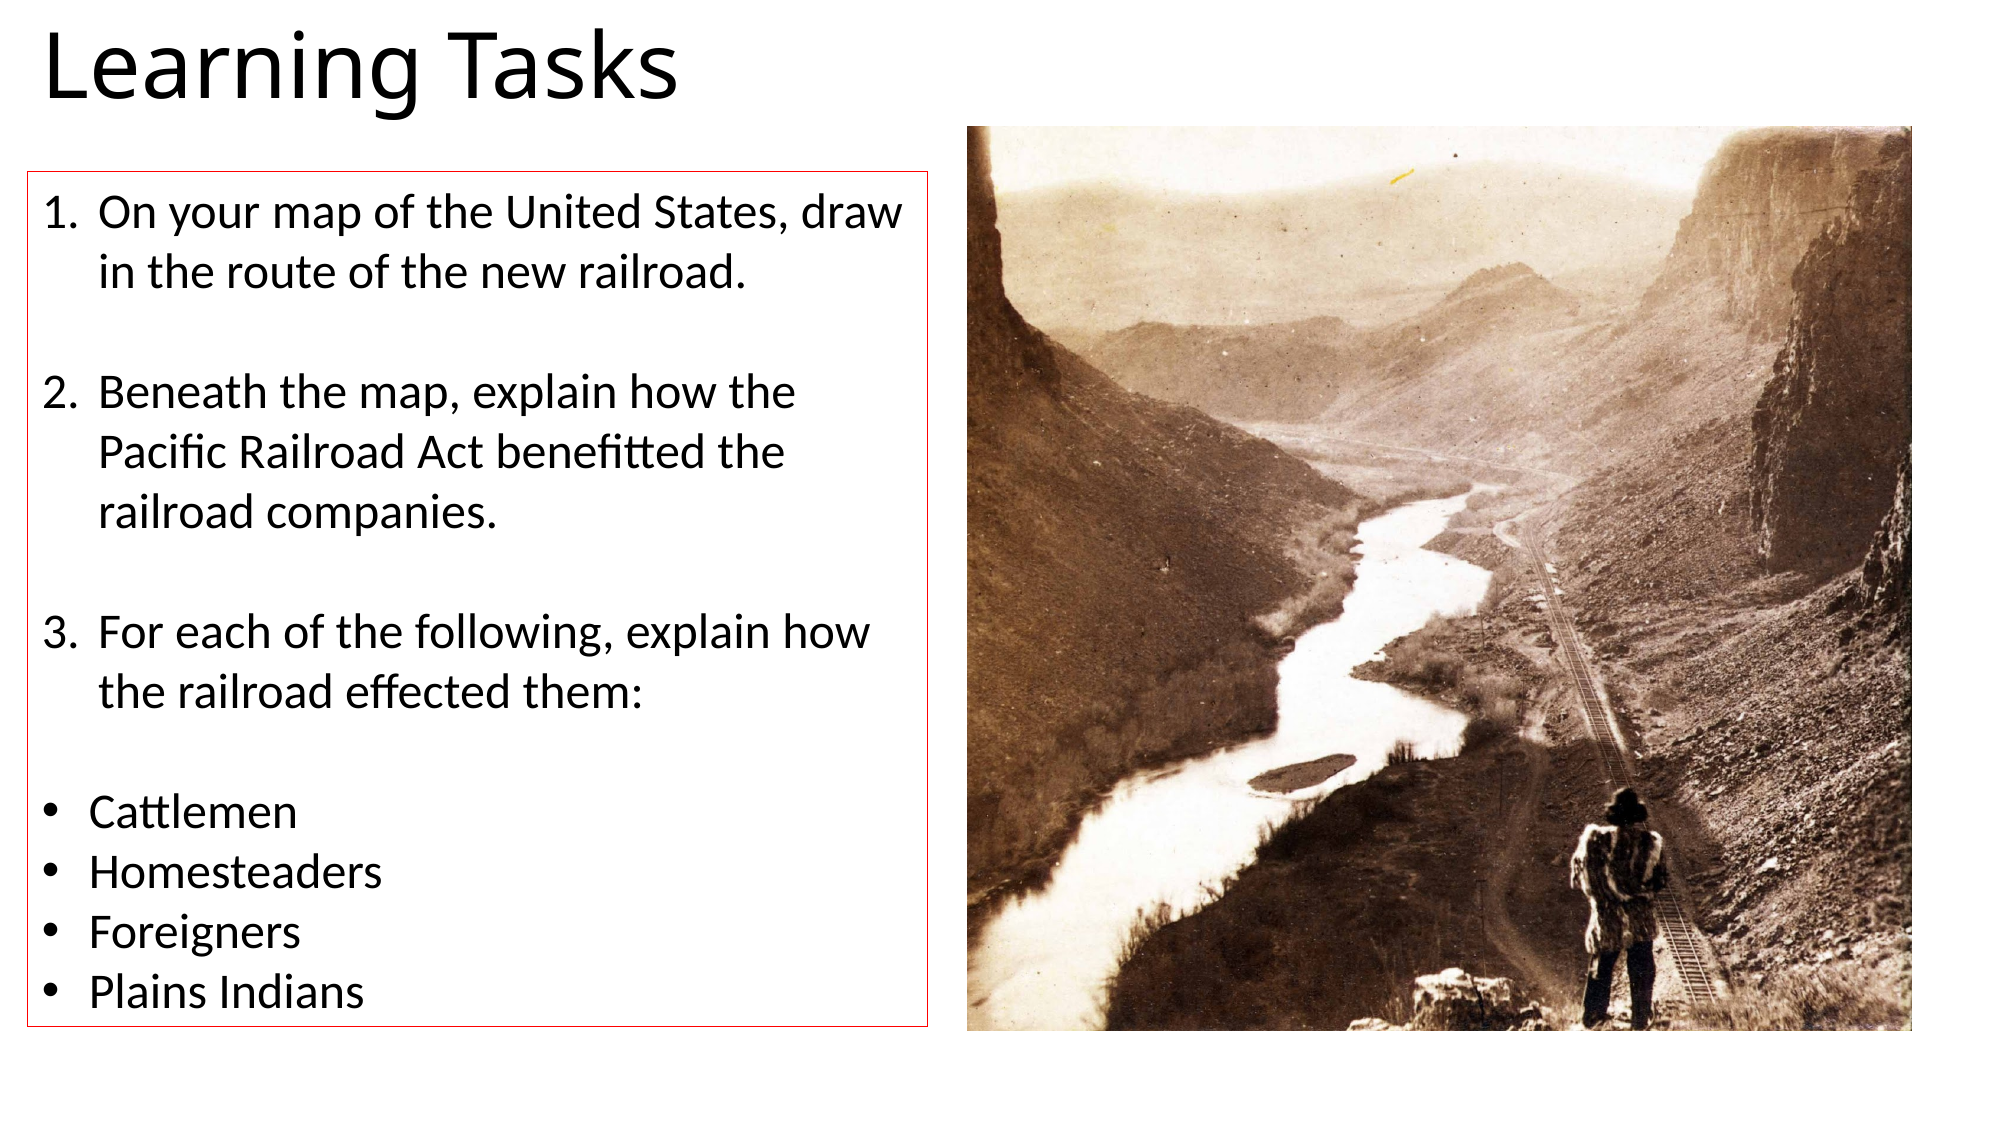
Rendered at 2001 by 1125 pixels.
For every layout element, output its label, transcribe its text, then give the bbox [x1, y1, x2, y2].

text_box On your map of the United States, draw in the route of the new railroad. Beneath the map, explain how the Pacific Railroad Act benefitted the railroad companies. For each of the following, explain how the railroad effected them: Cattlemen Homesteaders Foreigners Plains Indians [27, 171, 928, 1027]
picture [967, 126, 1912, 1031]
text_box Learning Tasks [27, 0, 875, 125]
